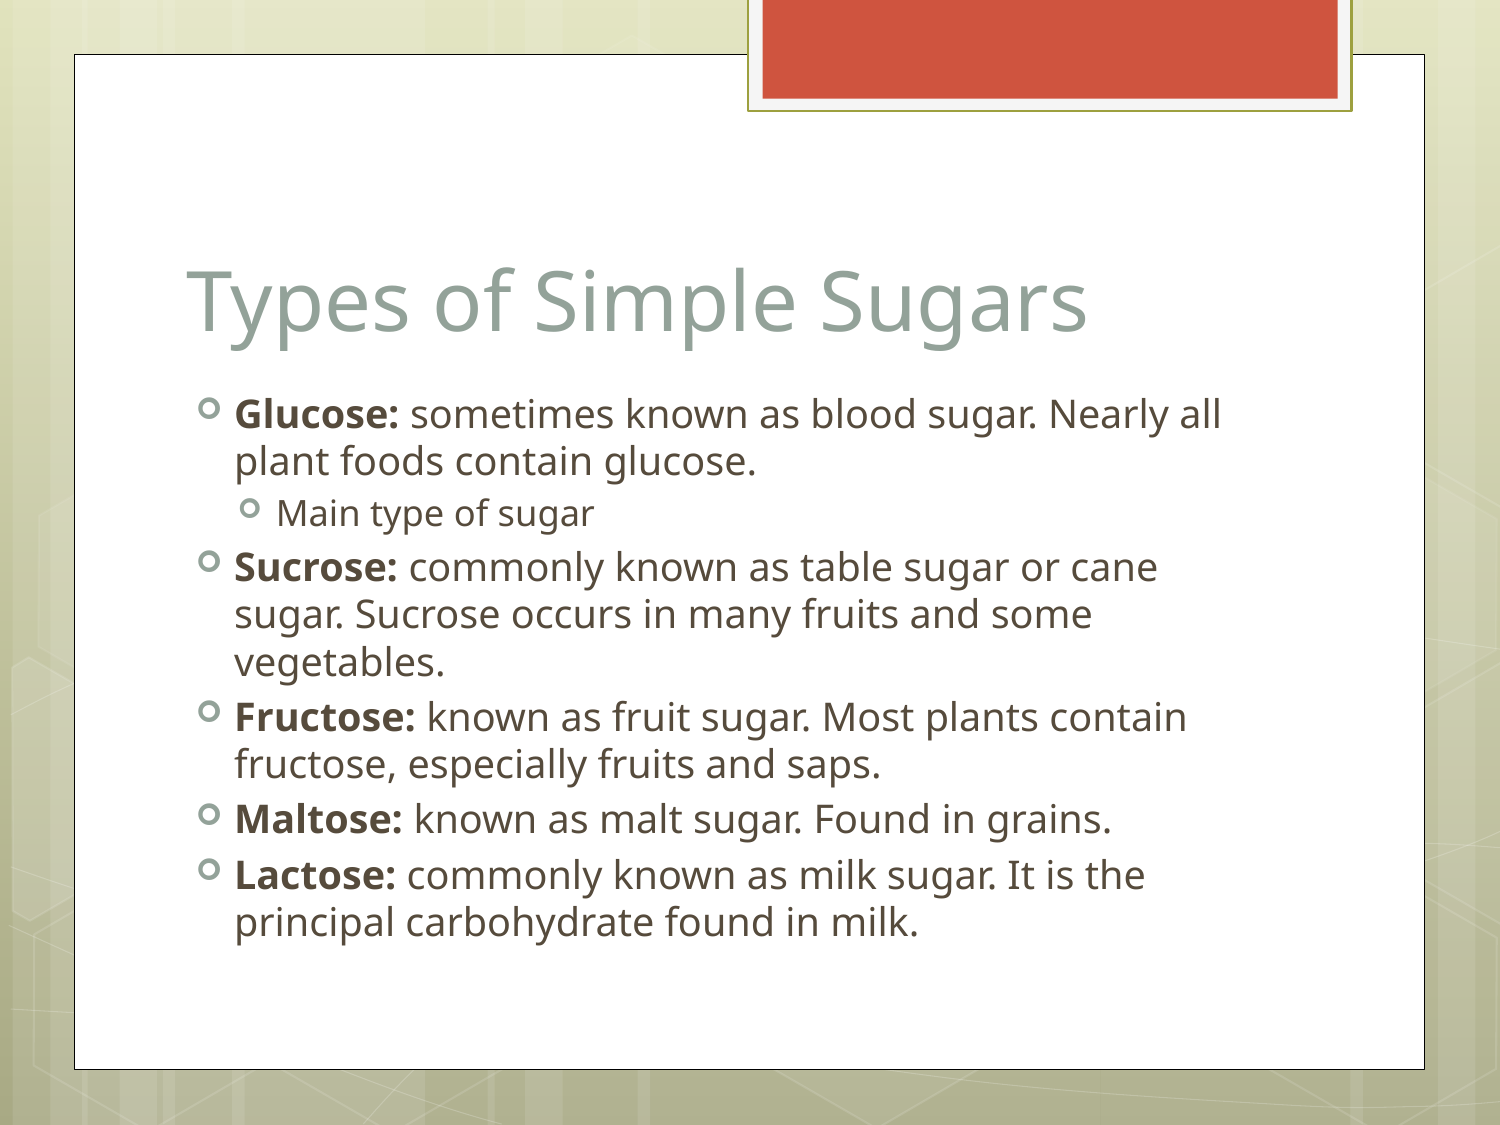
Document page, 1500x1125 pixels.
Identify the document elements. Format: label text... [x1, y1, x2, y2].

list Glucose: sometimes known as blood sugar. Nearly all plant foods contain glucose. Main type of sugar Sucrose: commonly known as table sugar or cane sugar. Sucrose occurs in many fruits and some vegetables. Fructose: known as fruit sugar. Most plants contain fructose, especially fruits and saps. Maltose: known as malt sugar. Found in grains. Lactose: commonly known as milk sugar. It is the principal carbohydrate found in milk. [171, 381, 1283, 957]
title Types of Simple Sugars [171, 168, 1324, 357]
